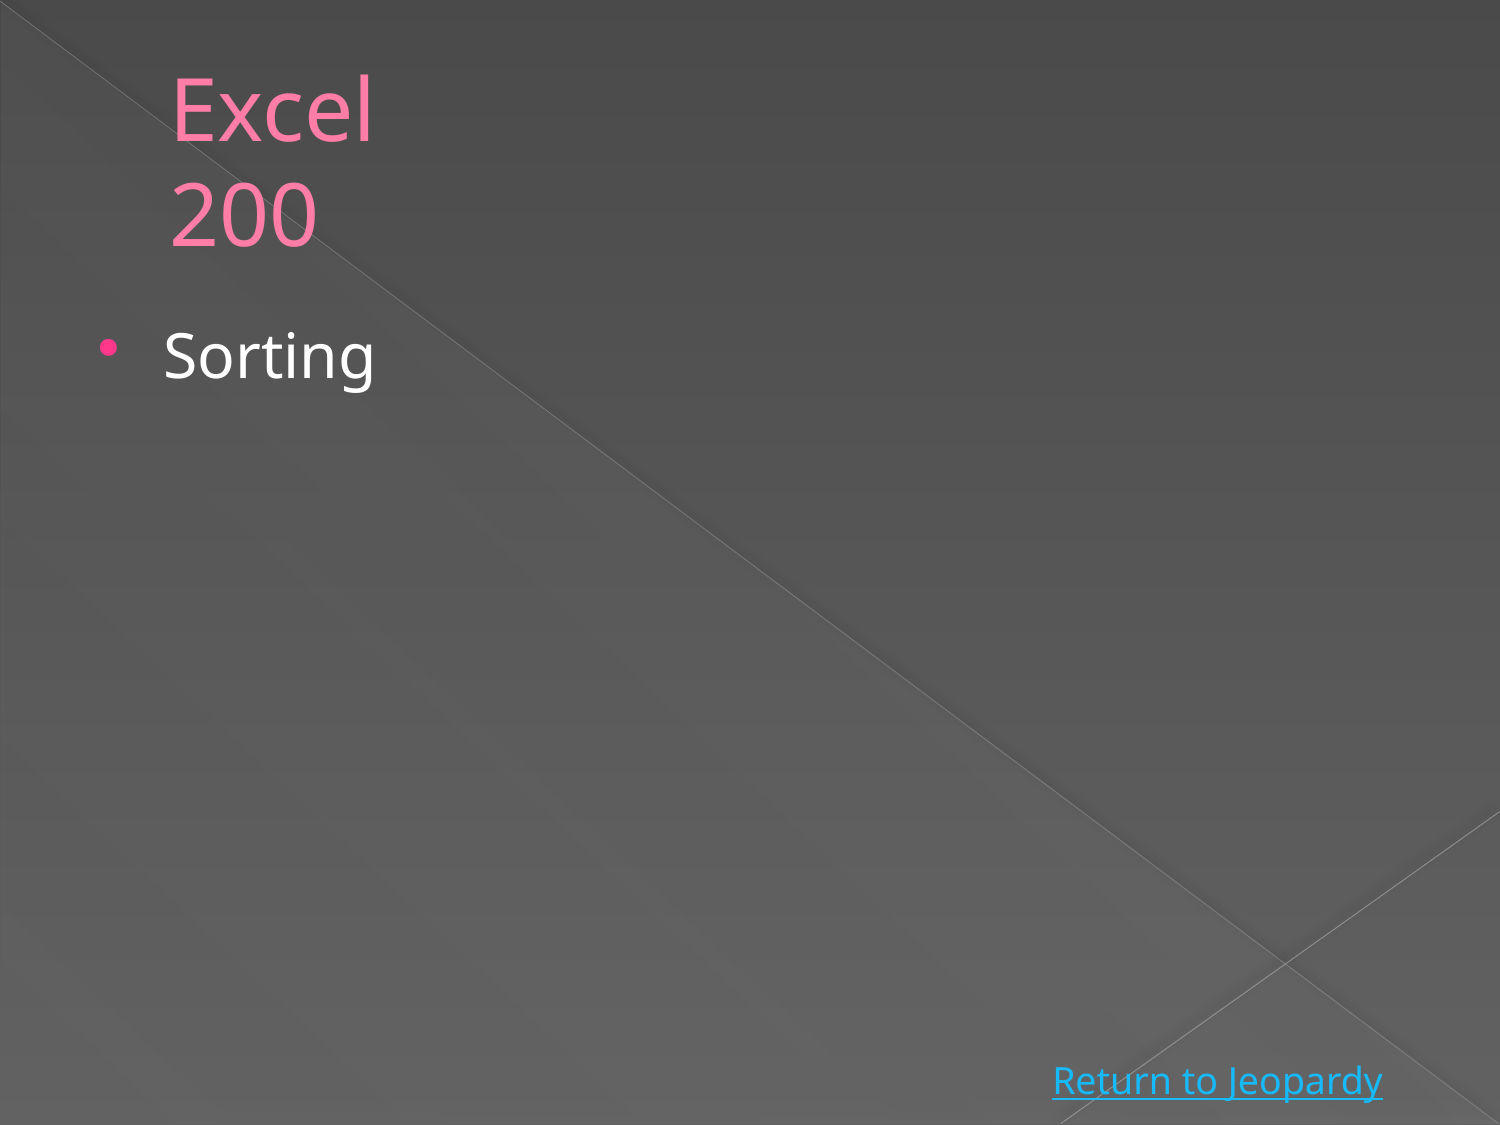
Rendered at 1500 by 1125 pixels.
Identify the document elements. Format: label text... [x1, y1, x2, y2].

text_box Return to Jeopardy [1037, 1049, 1450, 1116]
list Sorting [75, 308, 1425, 1059]
title Excel 200 [75, 43, 1425, 274]
